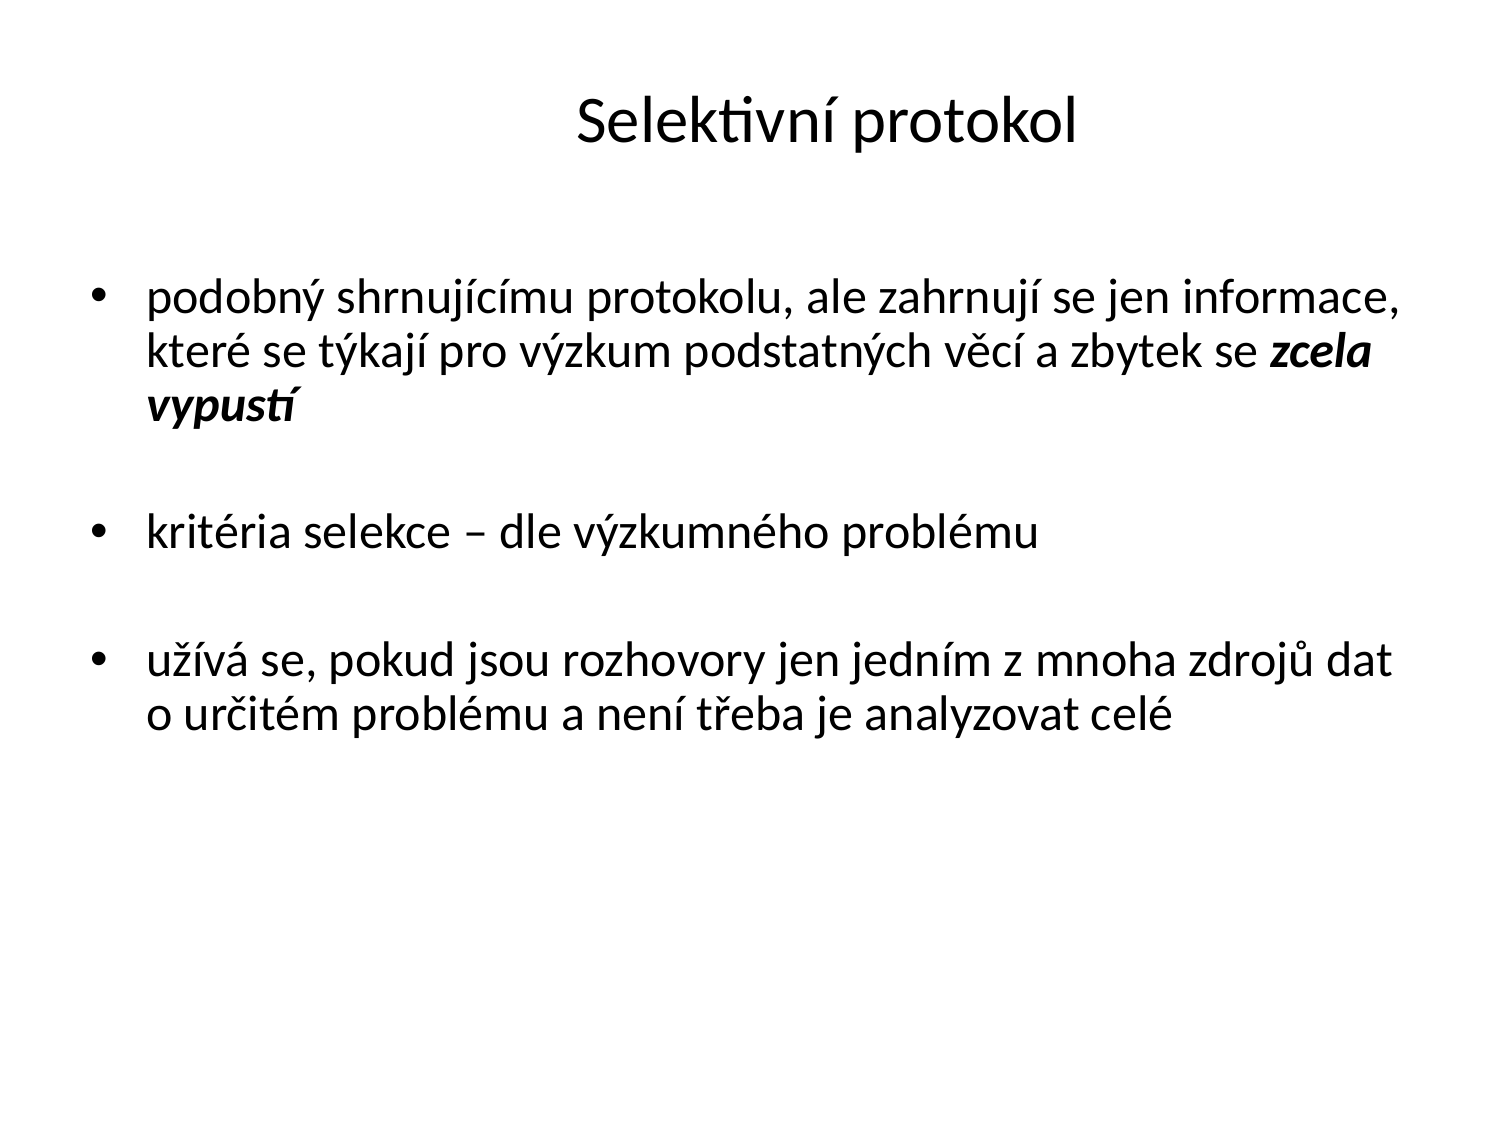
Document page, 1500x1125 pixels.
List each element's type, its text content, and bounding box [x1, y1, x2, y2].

title Selektivní protokol [188, 35, 1468, 197]
list podobný shrnujícímu protokolu, ale zahrnují se jen informace, které se týkají pro výzkum podstatných věcí a zbytek se zcela vypustí kritéria selekce – dle výzkumného problému užívá se, pokud jsou rozhovory jen jedním z mnoha zdrojů dat o určitém problému a není třeba je analyzovat celé [75, 262, 1425, 1005]
